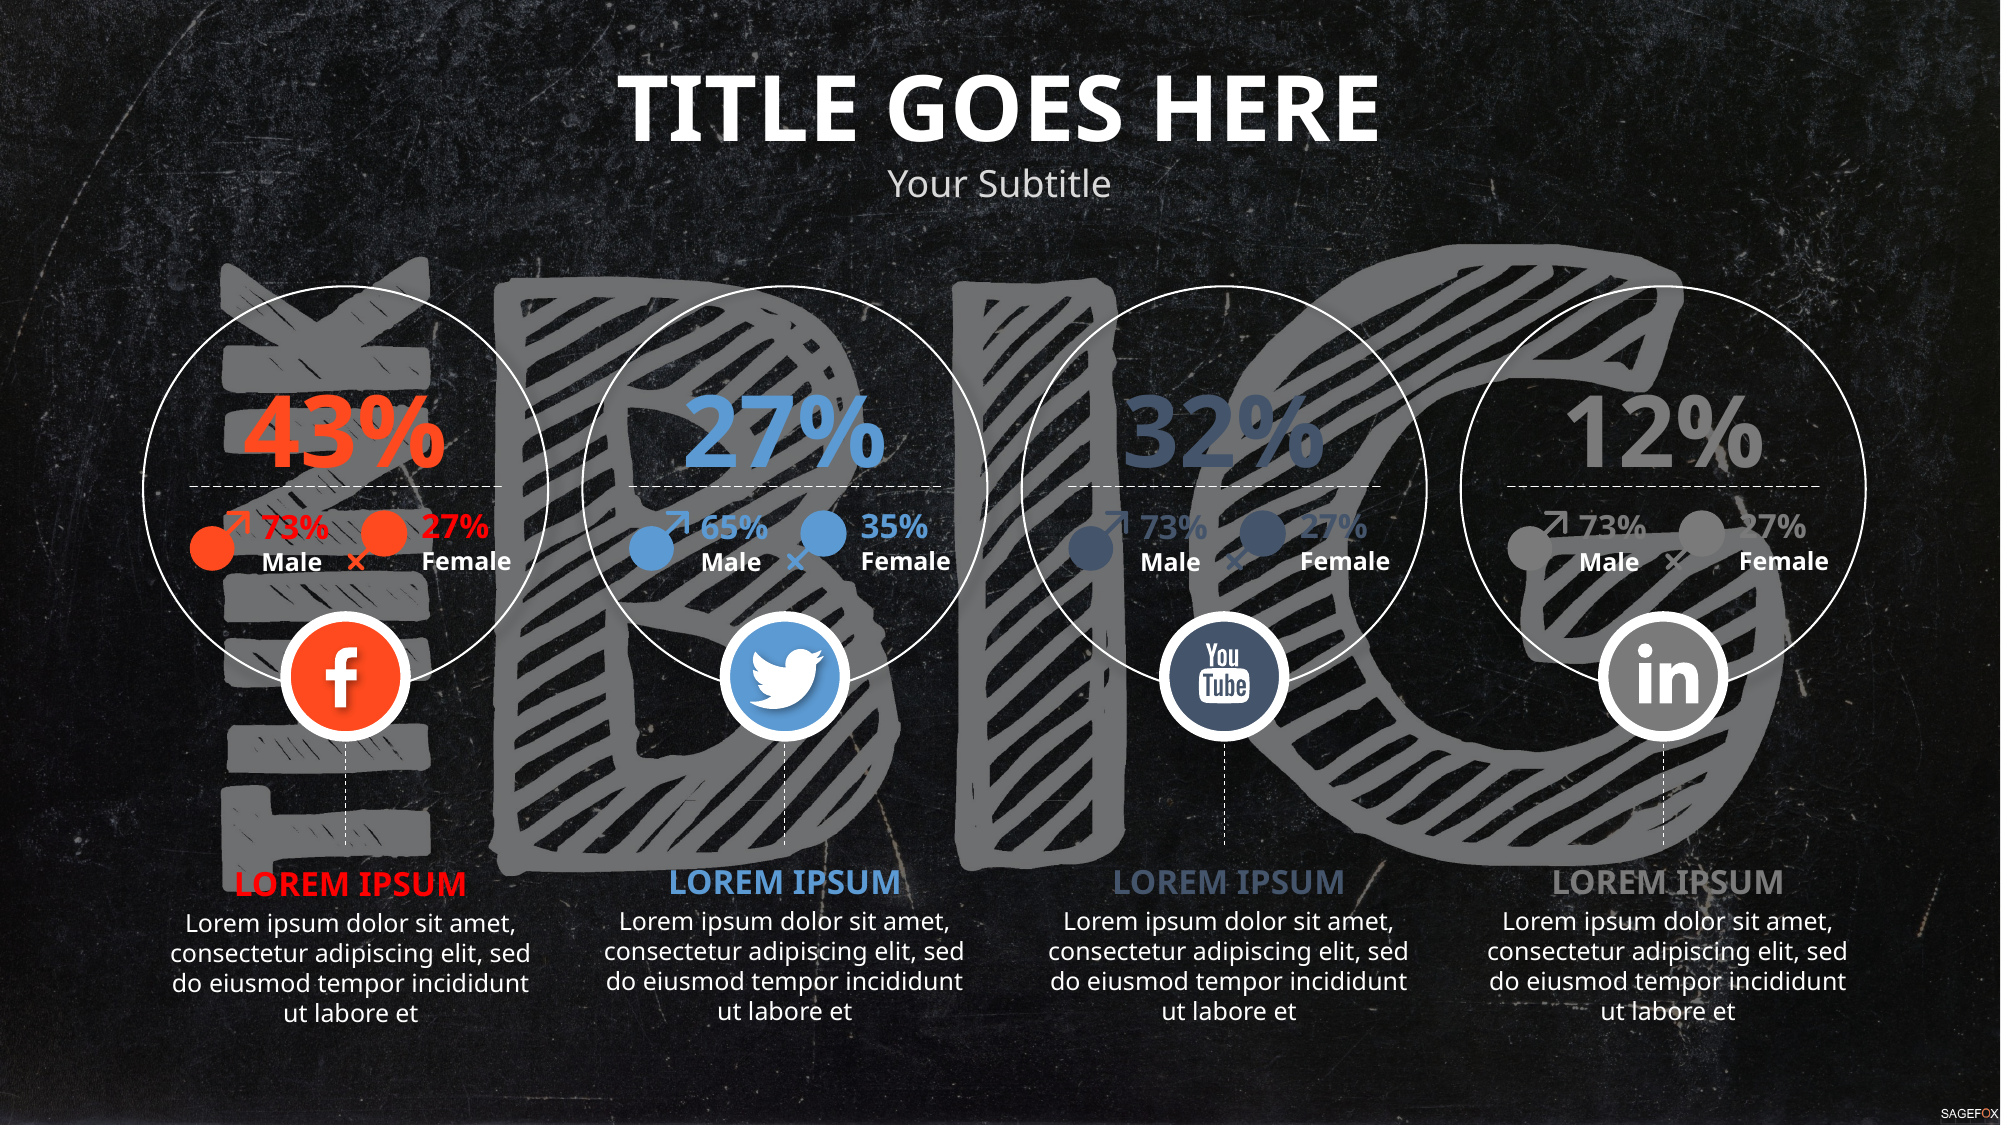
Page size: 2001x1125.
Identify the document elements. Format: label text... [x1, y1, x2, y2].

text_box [1665, 498, 1853, 585]
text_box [1603, 616, 1724, 737]
picture [0, 0, 2001, 1125]
text_box LOREM IPSUM Lorem ipsum dolor sit amet, consectetur adipiscing elit, sed do eiusmod tempor incididunt ut labore et [1026, 855, 1432, 1031]
text_box LOREM IPSUM Lorem ipsum dolor sit amet, consectetur adipiscing elit, sed do eiusmod tempor incididunt ut labore et [1465, 855, 1871, 1031]
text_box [1164, 616, 1285, 737]
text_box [629, 498, 786, 585]
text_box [582, 286, 988, 692]
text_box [1460, 286, 1866, 692]
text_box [1021, 286, 1427, 692]
text_box LOREM IPSUM Lorem ipsum dolor sit amet, consectetur adipiscing elit, sed do eiusmod tempor incididunt ut labore et [148, 857, 554, 1033]
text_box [786, 498, 975, 585]
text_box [1226, 498, 1414, 585]
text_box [285, 616, 406, 737]
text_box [1507, 498, 1665, 585]
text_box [347, 498, 536, 585]
text_box LOREM IPSUM Lorem ipsum dolor sit amet, consectetur adipiscing elit, sed do eiusmod tempor incididunt ut labore et [582, 855, 988, 1031]
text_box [143, 286, 549, 692]
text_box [189, 498, 347, 585]
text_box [1068, 498, 1226, 585]
text_box TITLE GOES HERE Your Subtitle [548, 42, 1452, 212]
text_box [724, 616, 845, 737]
